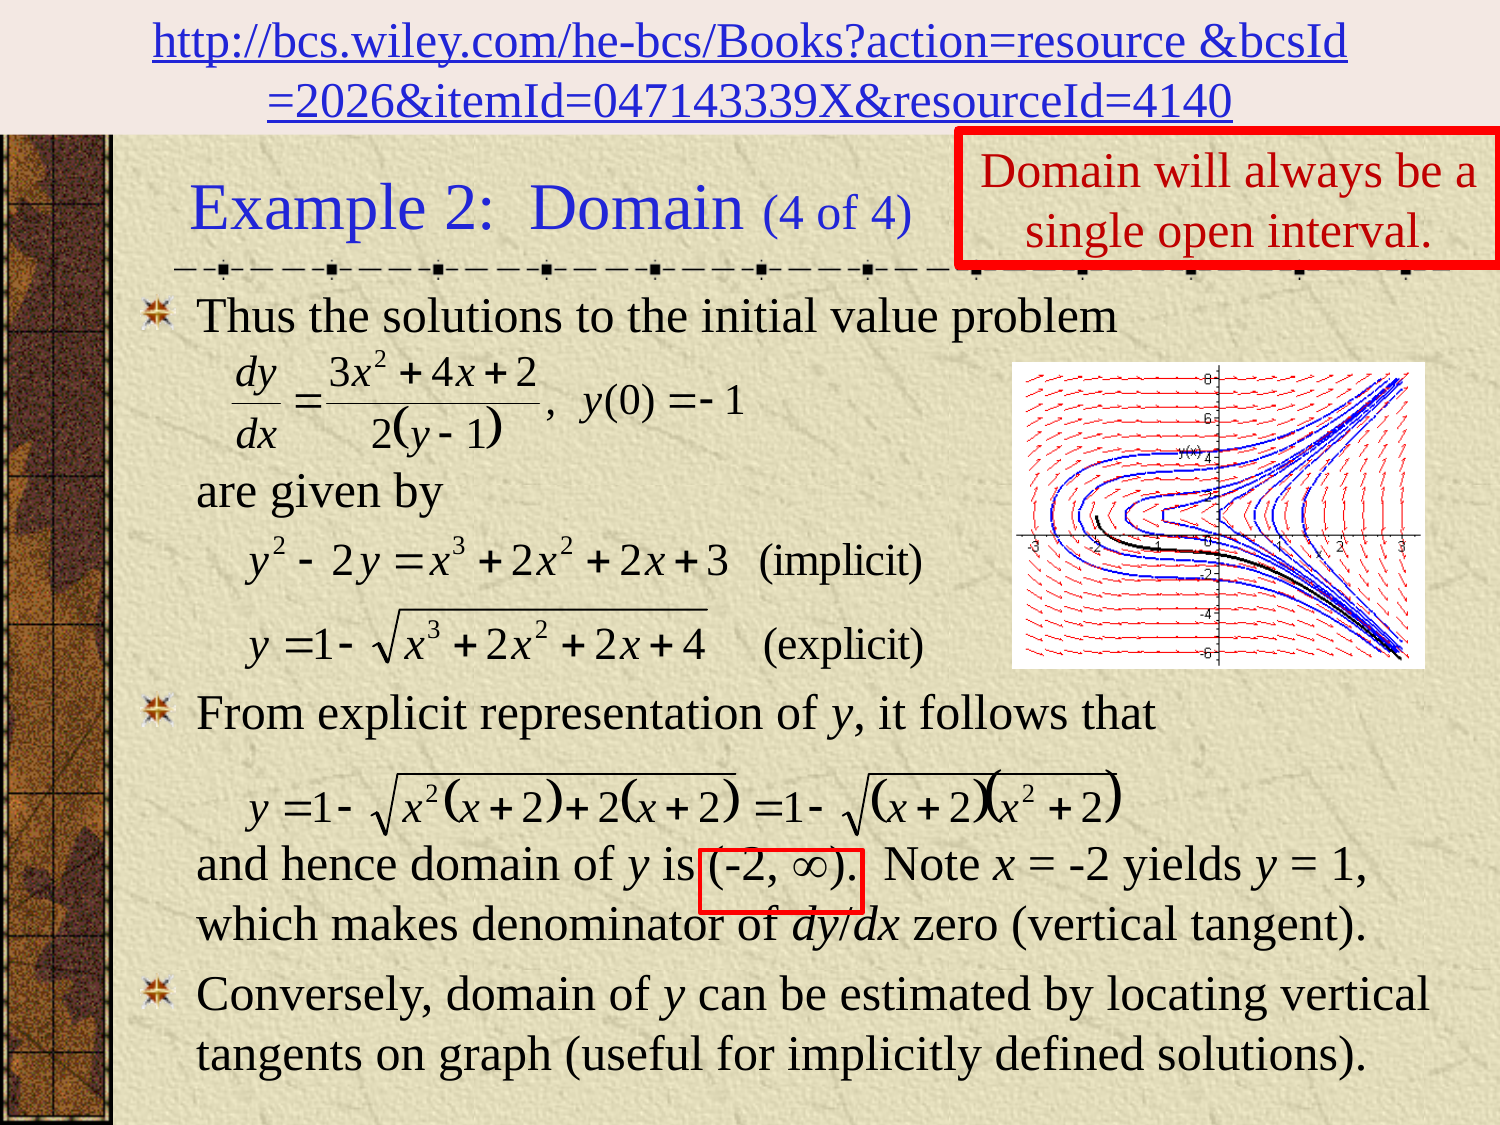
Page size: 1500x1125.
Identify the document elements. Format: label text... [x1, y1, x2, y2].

text_box [699, 855, 863, 913]
picture [140, 294, 176, 330]
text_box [237, 524, 938, 679]
picture [140, 973, 176, 1009]
text_box Domain will always be a single open interval. [958, 130, 1500, 266]
text_box http://bcs.wiley.com/he-bcs/Books?action=resource &bcsId=2026&itemId=047143339X&resourceId=4140 [0, 0, 1500, 135]
title Example 2: Domain (4 of 4) [174, 135, 958, 250]
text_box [237, 762, 1125, 846]
picture [1012, 362, 1426, 669]
list Thus the solutions to the initial value problem are given by From explicit representation of y, it follows that and hence domain of y is (-2, ). Note x = -2 yields y = 1, which makes denominator of dy/dx zero (vertical tangent). Conversely, domain of y can be estimated by locating vertical tangents on graph (useful for implicitly defined solutions). [125, 275, 1449, 1125]
picture [140, 691, 176, 727]
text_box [224, 337, 750, 466]
picture [0, 135, 1500, 1125]
